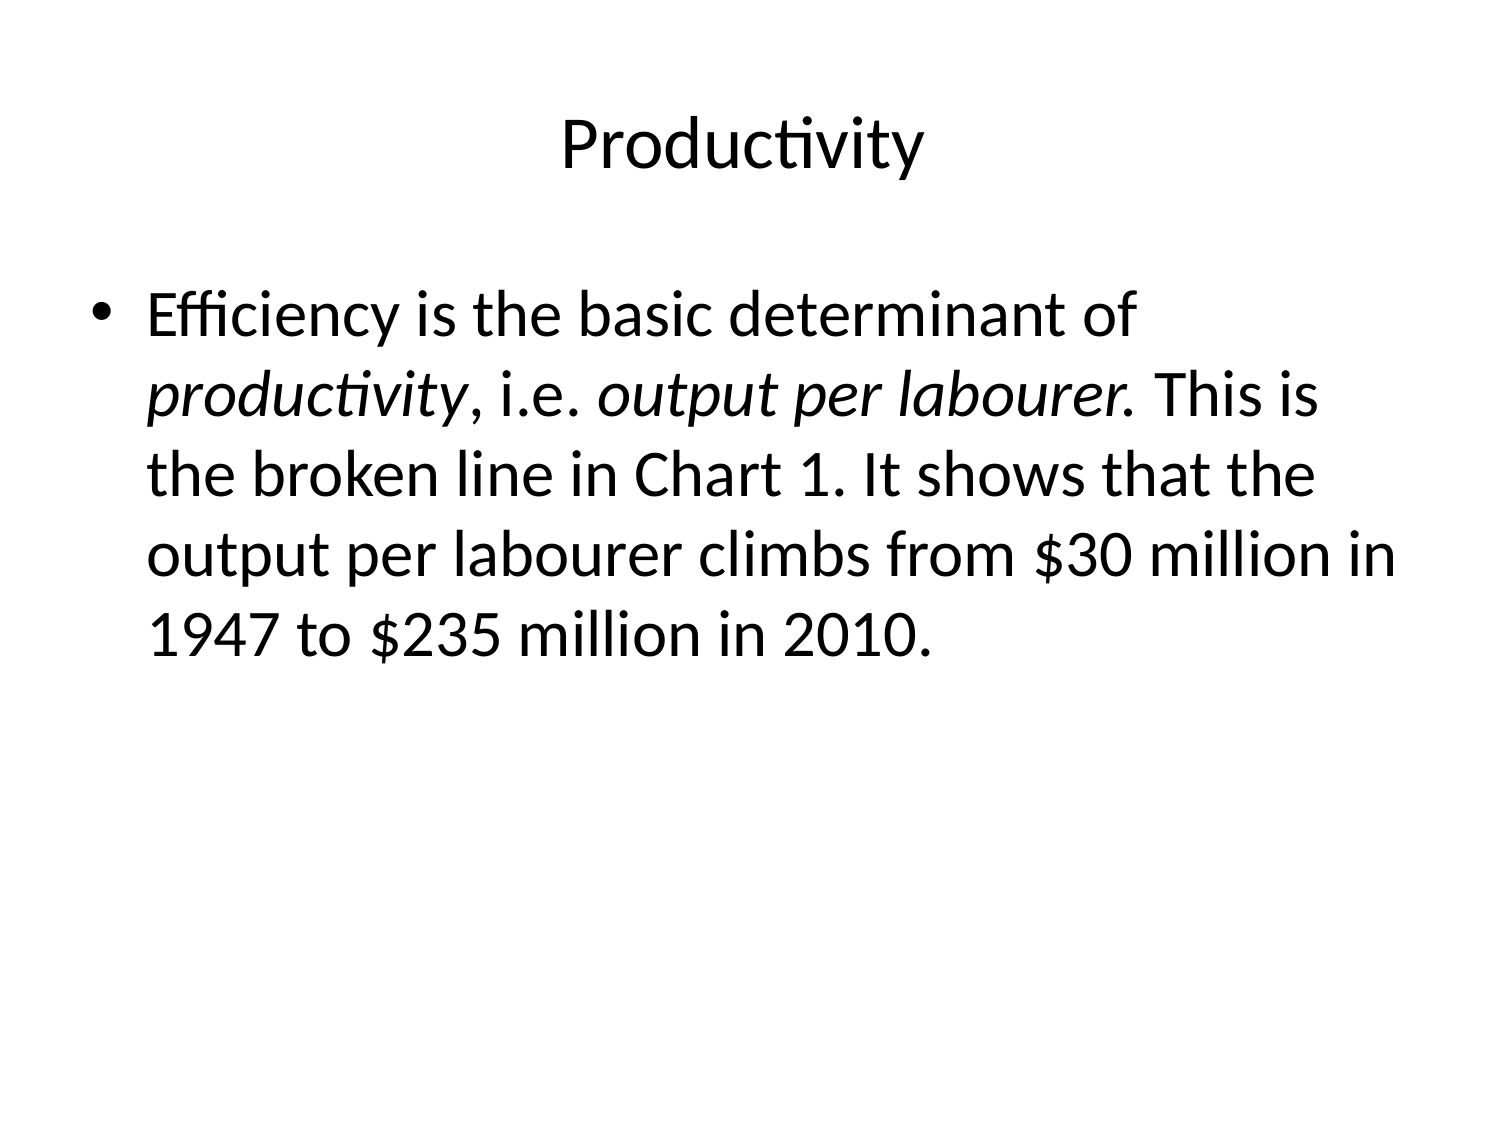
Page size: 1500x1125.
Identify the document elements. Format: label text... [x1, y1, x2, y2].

list Efficiency is the basic determinant of productivity, i.e. output per labourer. This is the broken line in Chart 1. It shows that the output per labourer climbs from $30 million in 1947 to $235 million in 2010. [75, 262, 1425, 1005]
title Productivity [75, 45, 1425, 233]
